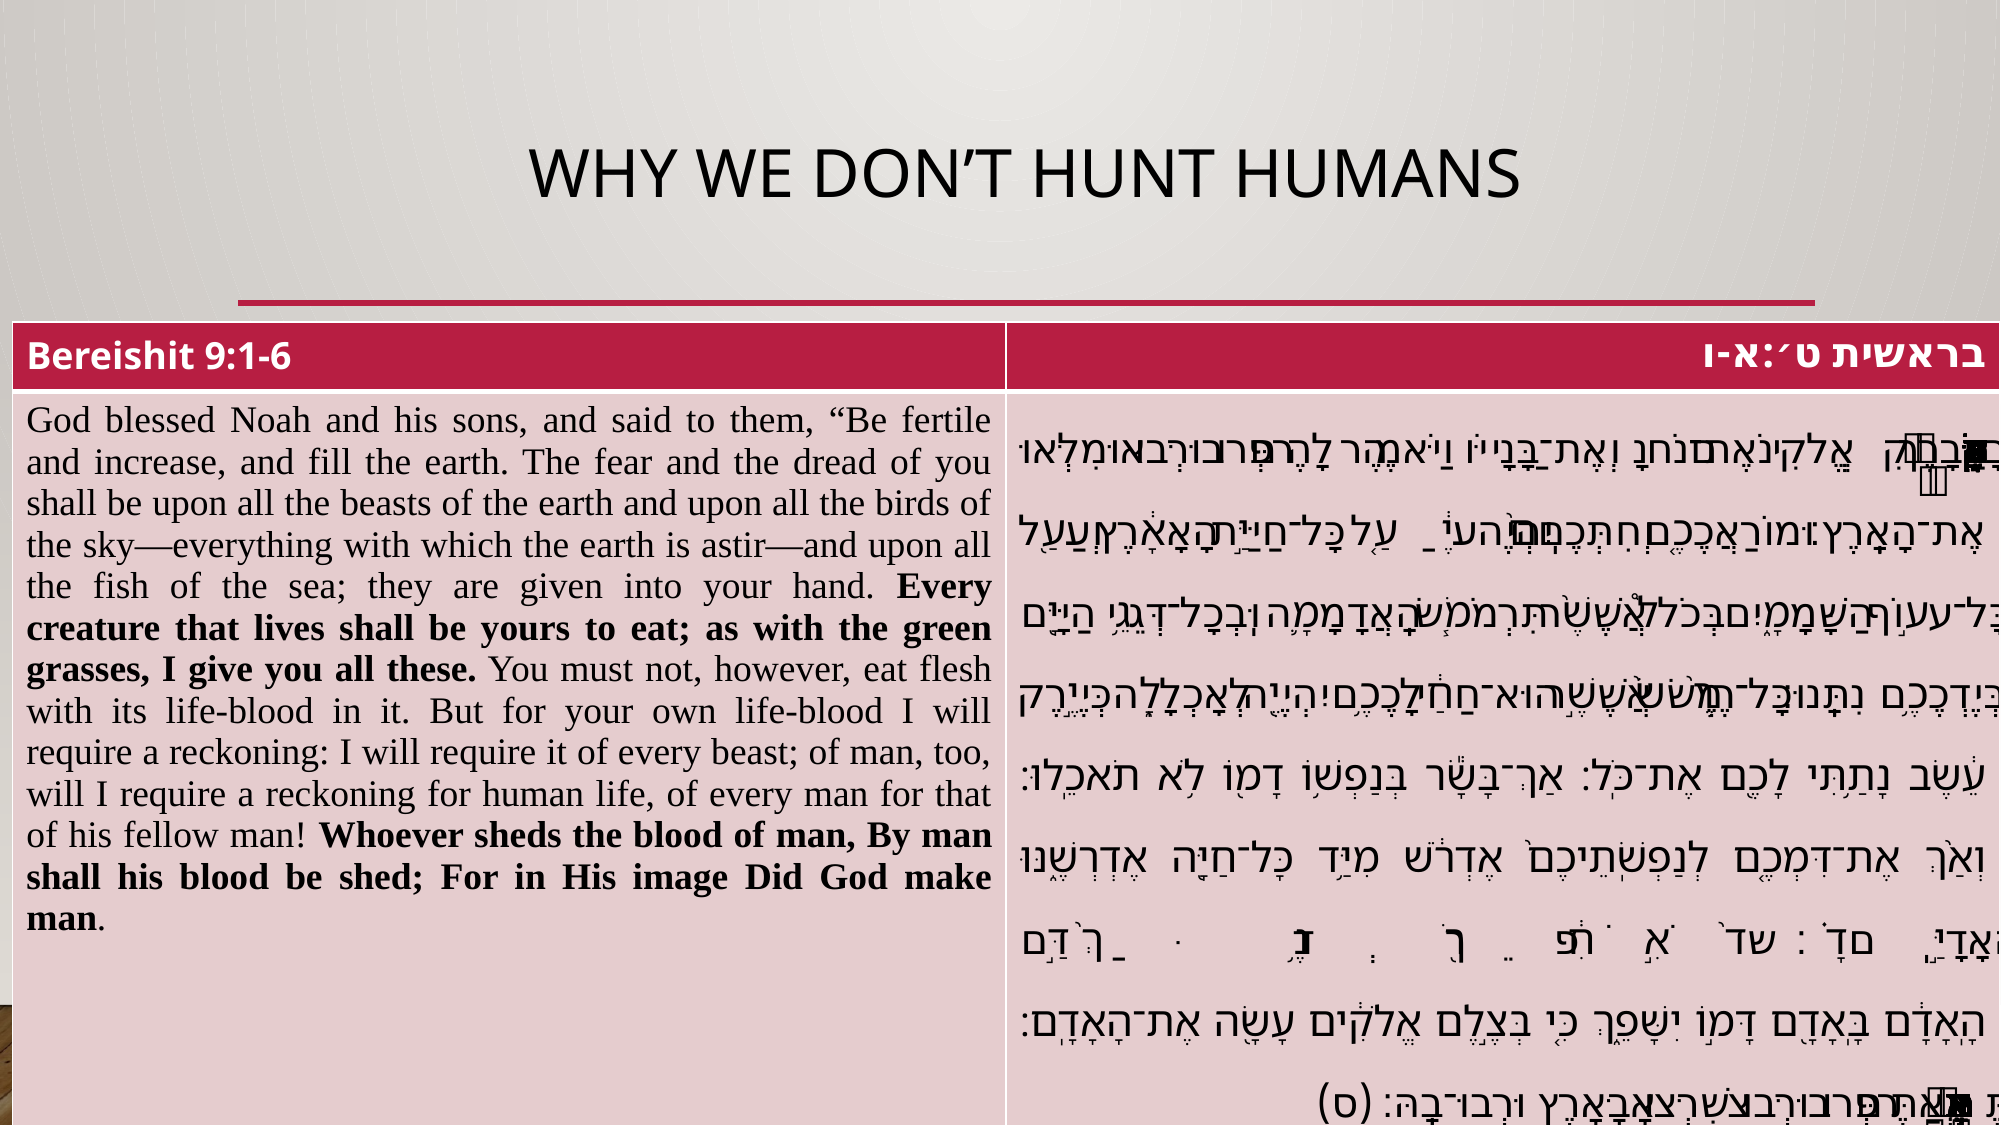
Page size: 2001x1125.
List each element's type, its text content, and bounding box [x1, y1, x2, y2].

picture [0, 1005, 12, 1125]
table_cell God blessed Noah and his sons, and said to them, “Be fertile and increase, and fill the earth. The fear and the dread of you shall be upon all the beasts of the earth and upon all the birds of the sky—everything with which the earth is astir—and upon all the fish of the sea; they are given into your hand. Every creature that lives shall be yours to eat; as with the green grasses, I give you all these. You must not, however, eat flesh with its life-blood in it. But for your own life-blood I will require a reckoning: I will require it of every beast; of man, too, will I require a reckoning for human life, of every man for that of his fellow man! Whoever sheds the blood of man, By man shall his blood be shed; For in His image Did God make man. [13, 394, 1005, 1125]
table_header Bereishit 9:1-6 [13, 323, 1005, 389]
table_header בראשית ט׳:א-ו [1007, 323, 1999, 389]
title Why We Don’t Hunt Humans [238, 131, 1814, 305]
table_cell וַיְבָ֣רֶךְ אֱלֹקִ֔ים אֶת־נֹ֖חַ וְאֶת־בָּנָ֑יו וַיֹּ֧אמֶר לָהֶ֛ם פְּר֥וּ וּרְב֖וּ וּמִלְא֥וּ אֶת־הָאָֽרֶץ׃ וּמוֹרַאֲכֶ֤ם וְחִתְּכֶם֙ יִֽהְיֶ֔ה עַ֚ל כָּל־חַיַּ֣ת הָאָ֔רֶץ וְעַ֖ל כָּל־ע֣וֹף הַשָּׁמָ֑יִם בְּכֹל֩ אֲשֶׁ֨ר תִּרְמֹ֧שׂ הָֽאֲדָמָ֛ה וּֽבְכָל־דְּגֵ֥י הַיָּ֖ם בְּיֶדְכֶ֥ם נִתָּֽנוּ׃ כָּל־רֶ֙מֶשׂ֙ אֲשֶׁ֣ר הוּא־חַ֔י לָכֶ֥ם יִהְיֶ֖ה לְאָכְלָ֑ה כְּיֶ֣רֶק עֵ֔שֶׂב נָתַ֥תִּי לָכֶ֖ם אֶת־כֹּֽל׃ אַךְ־בָּשָׂ֕ר בְּנַפְשׁ֥וֹ דָמ֖וֹ לֹ֥א תֹאכֵֽלוּ׃ וְאַ֨ךְ אֶת־דִּמְכֶ֤ם לְנַפְשֹֽׁתֵיכֶם֙ אֶדְרֹ֔שׁ מִיַּ֥ד כָּל־חַיָּ֖ה אֶדְרְשֶׁ֑נּוּ וּמִיַּ֣ד הָֽאָדָ֗ם מִיַּד֙ אִ֣ישׁ אָחִ֔יו אֶדְרֹ֖שׁ אֶת־נֶ֥פֶשׁ הָֽאָדָֽם׃ שֹׁפֵךְ֙ דַּ֣ם הָֽאָדָ֔ם בָּֽאָדָ֖ם דָּמ֣וֹ יִשָּׁפֵ֑ךְ כִּ֚י בְּצֶ֣לֶם אֱלֹקִ֔ים עָשָׂ֖ה אֶת־הָאָדָֽם׃ וְאַתֶּ֖ם פְּר֣וּ וּרְב֑וּ שִׁרְצ֥וּ בָאָ֖רֶץ וּרְבוּ־בָֽהּ׃ (ס) [1007, 394, 1999, 1125]
